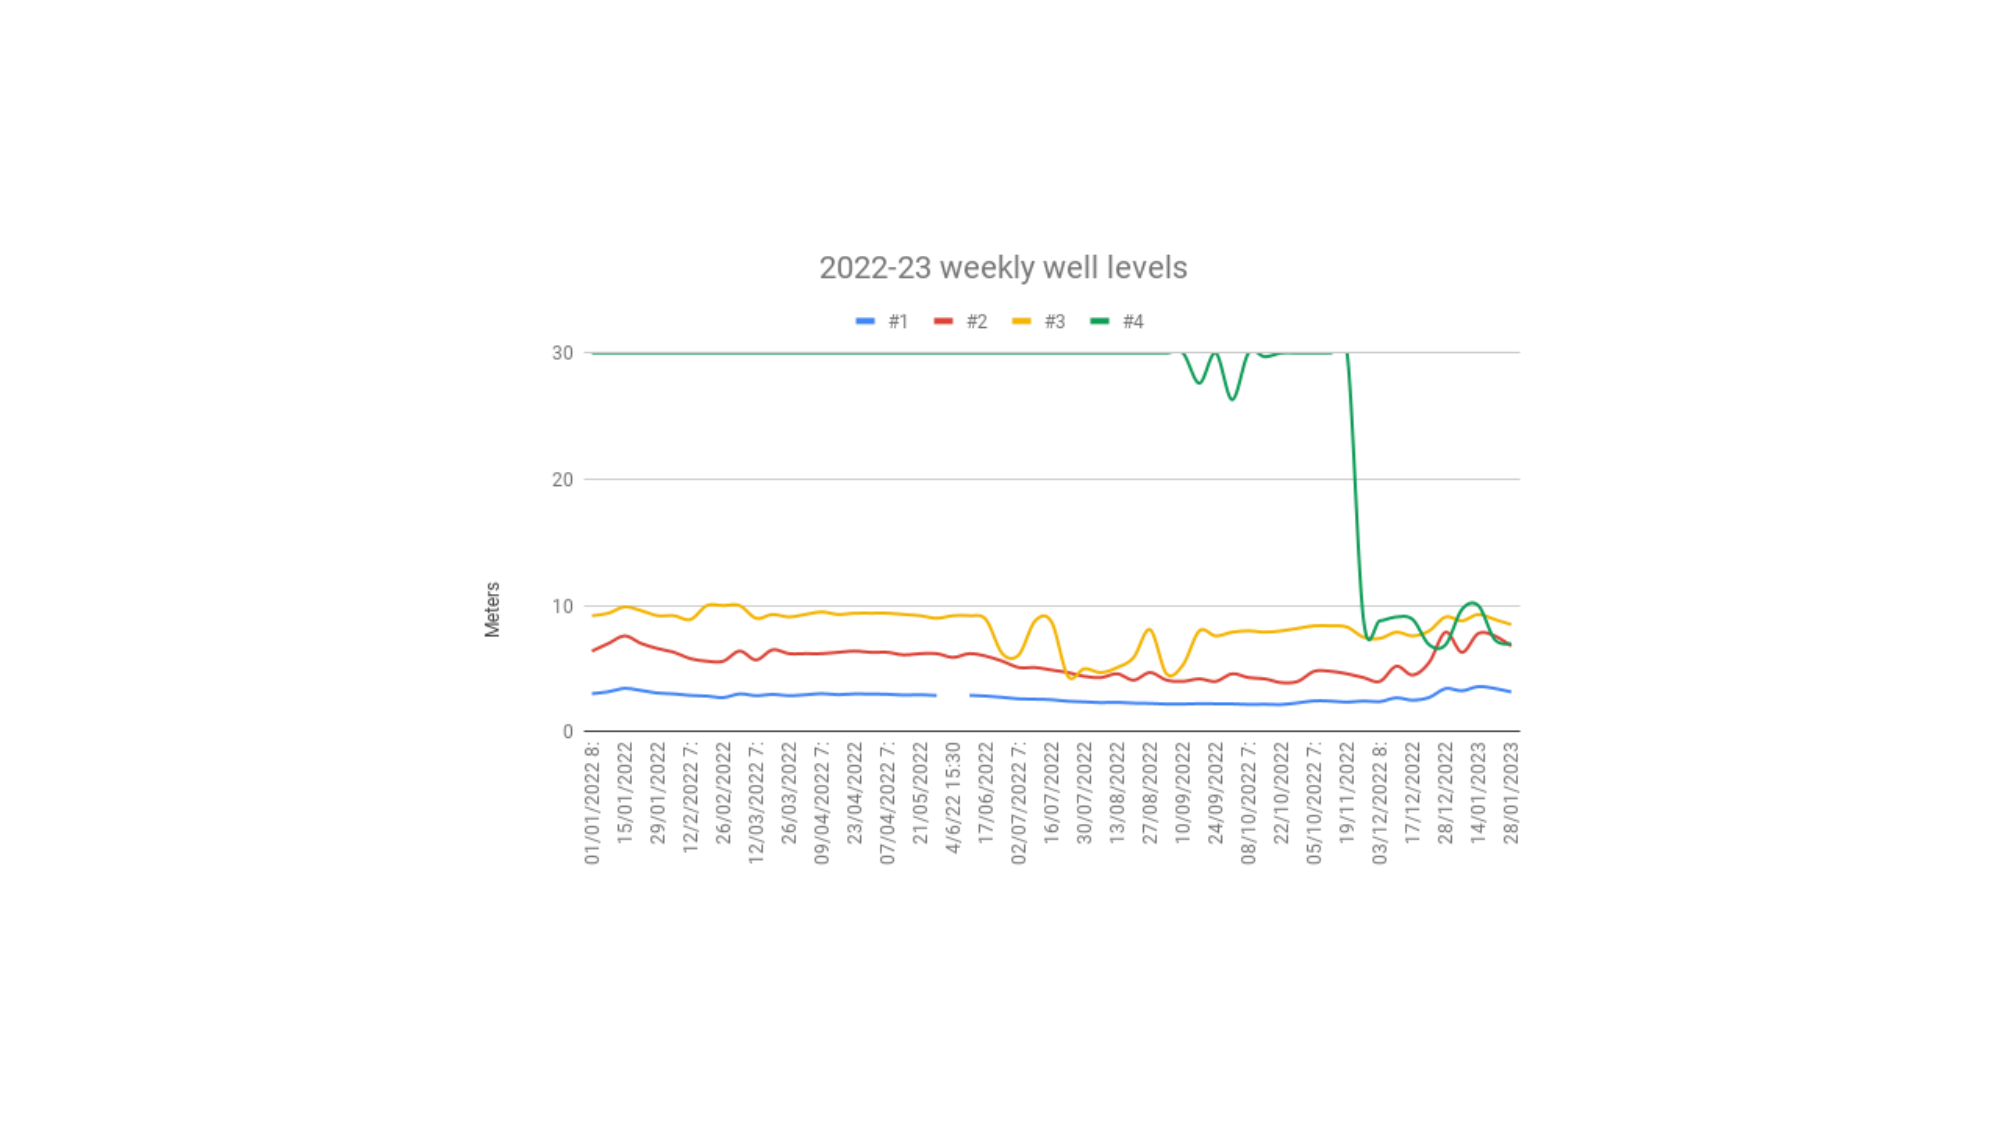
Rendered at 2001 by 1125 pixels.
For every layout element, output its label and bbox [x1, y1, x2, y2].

picture [446, 219, 1554, 906]
